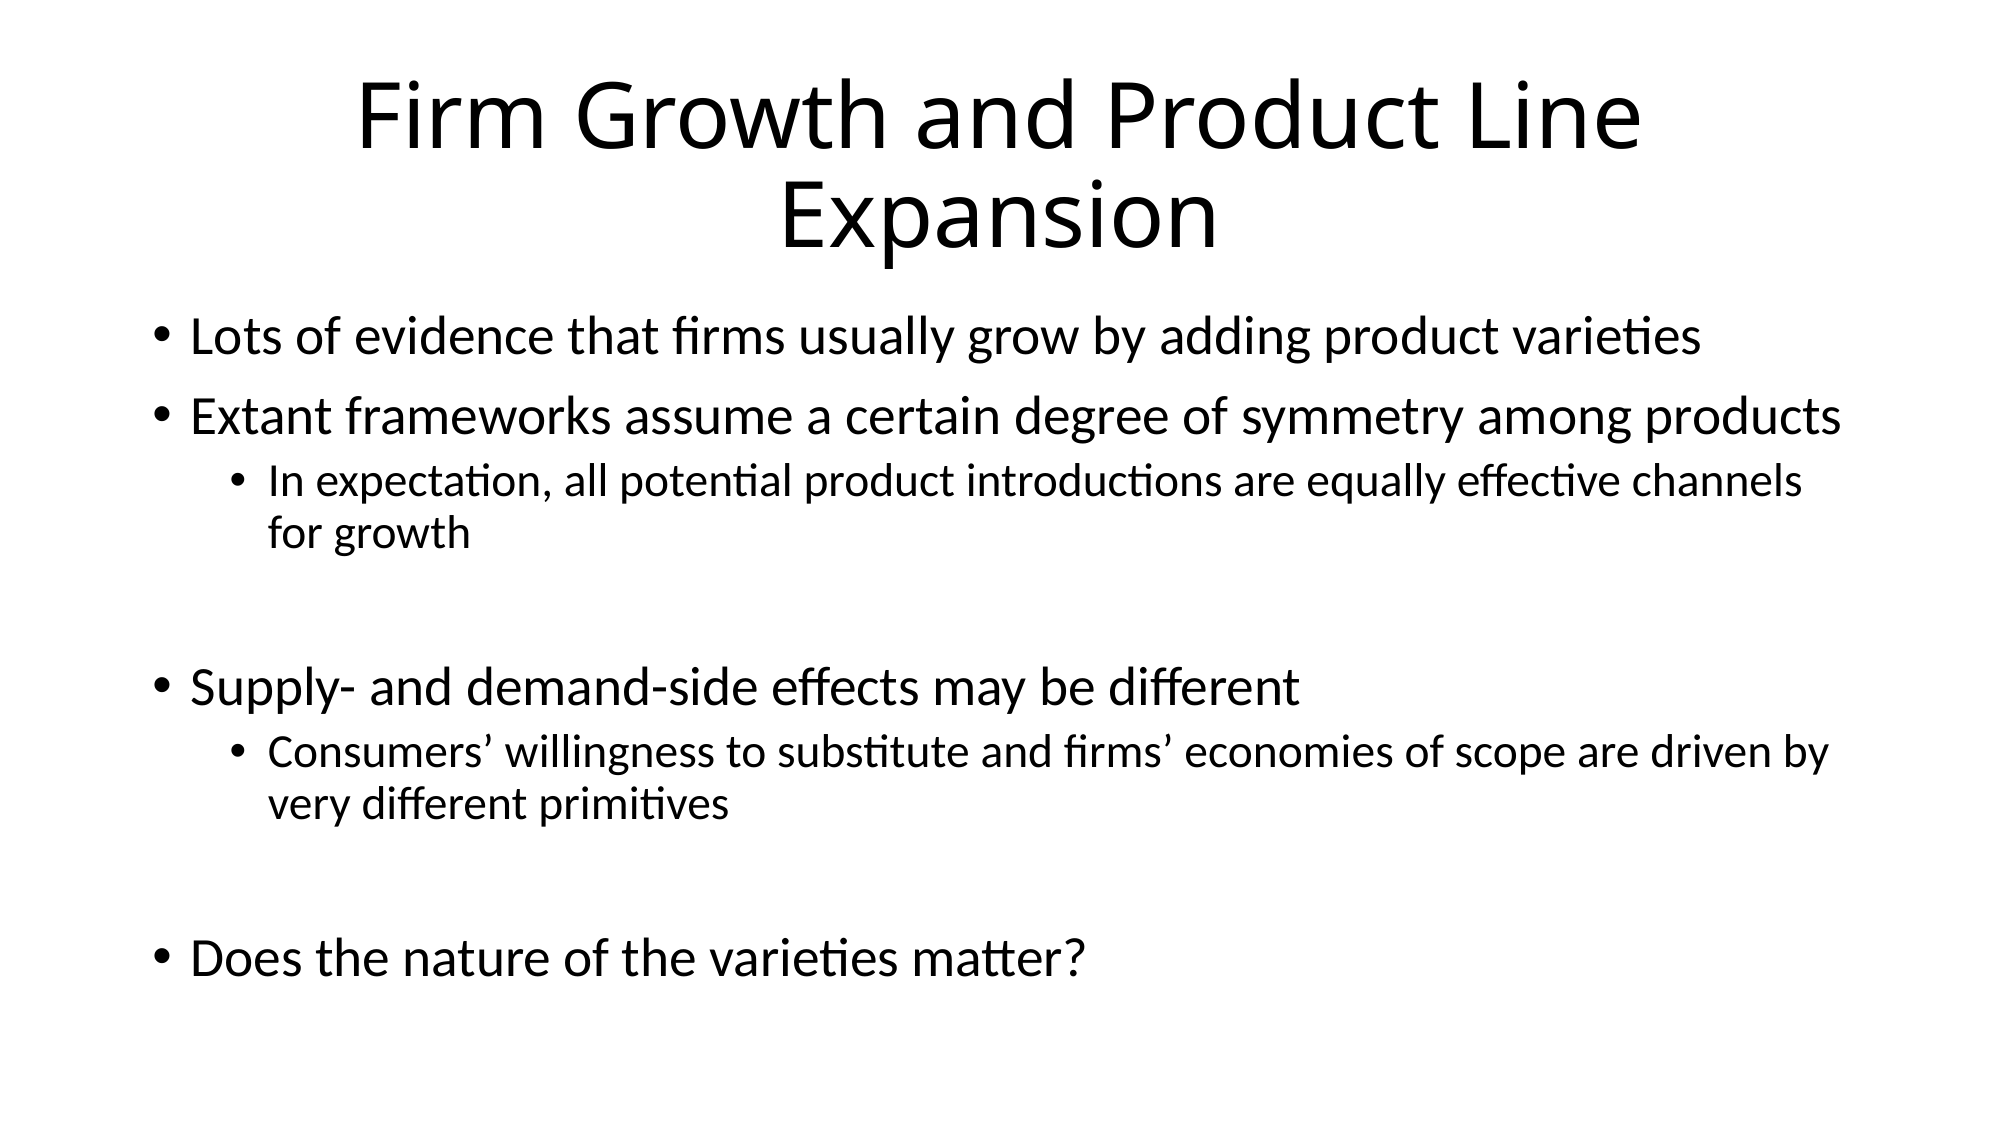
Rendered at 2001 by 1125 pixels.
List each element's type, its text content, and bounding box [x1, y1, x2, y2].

list Lots of evidence that firms usually grow by adding product varieties Extant frameworks assume a certain degree of symmetry among products In expectation, all potential product introductions are equally effective channels for growth Supply- and demand-side effects may be different Consumers’ willingness to substitute and firms’ economies of scope are driven by very different primitives Does the nature of the varieties matter? [137, 299, 1863, 1014]
title Firm Growth and Product Line Expansion [137, 59, 1863, 278]
